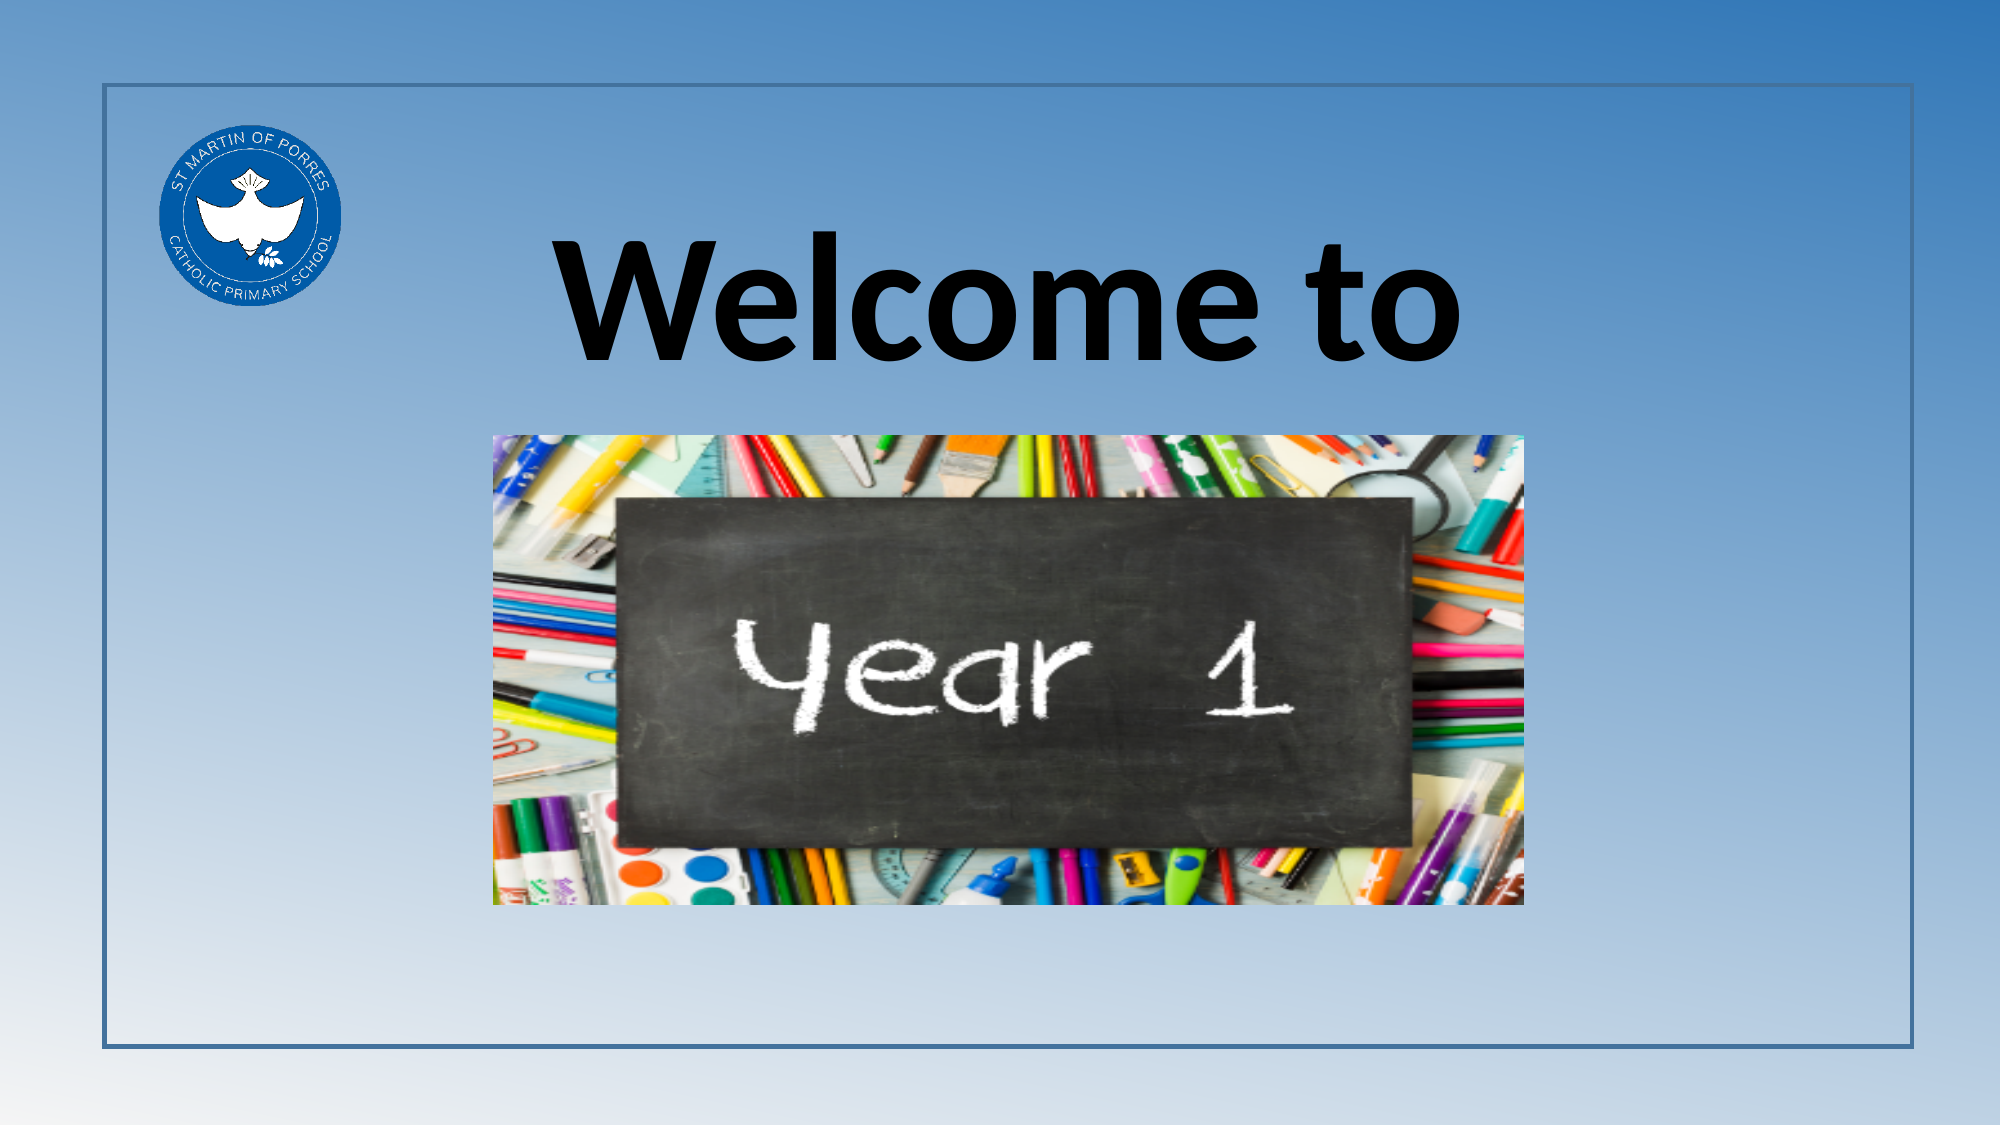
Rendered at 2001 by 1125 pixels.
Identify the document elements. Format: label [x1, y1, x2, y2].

text_box [104, 84, 1913, 1047]
picture [157, 123, 343, 308]
picture [493, 435, 1524, 905]
